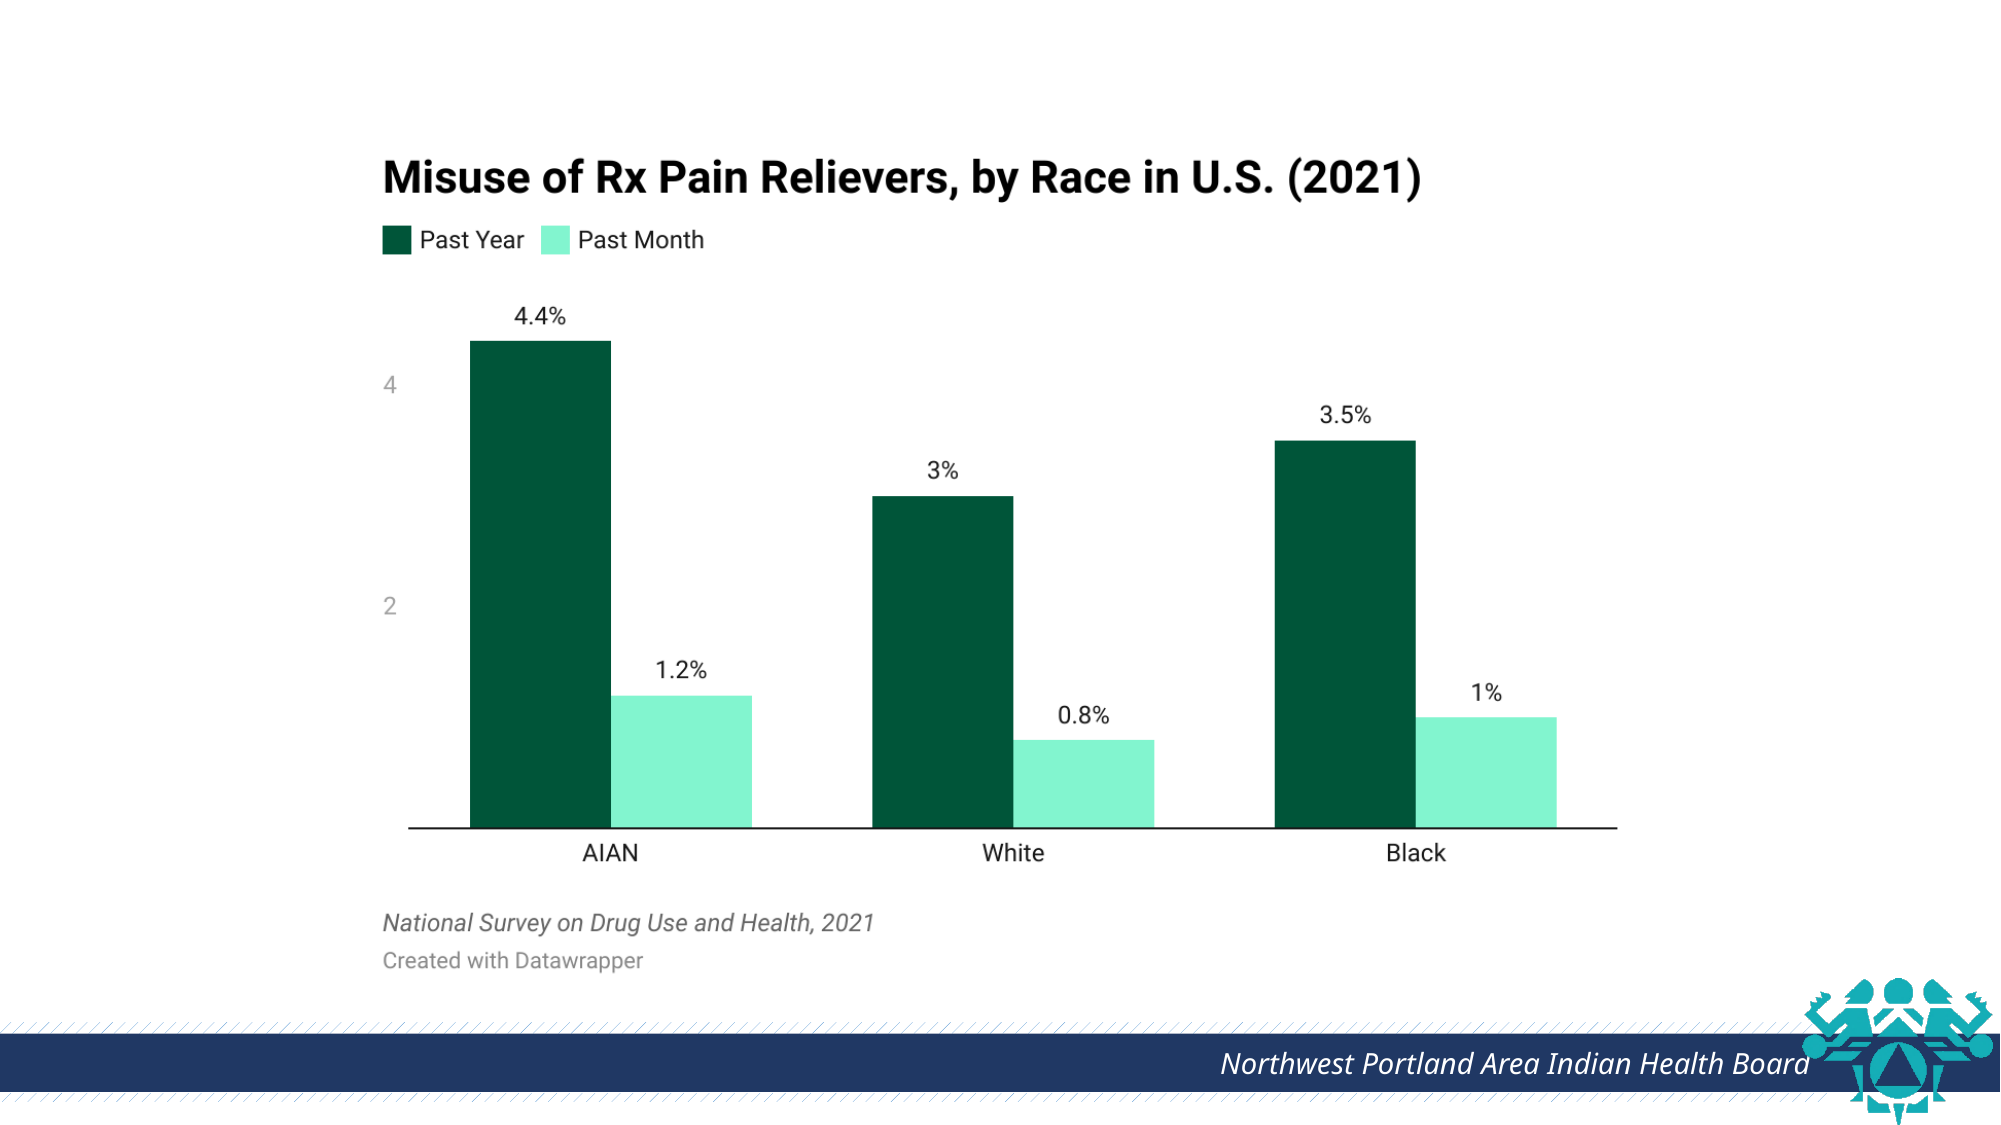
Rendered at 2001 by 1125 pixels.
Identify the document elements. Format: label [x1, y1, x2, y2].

text_box [0, 978, 2000, 1125]
picture [362, 131, 1638, 995]
